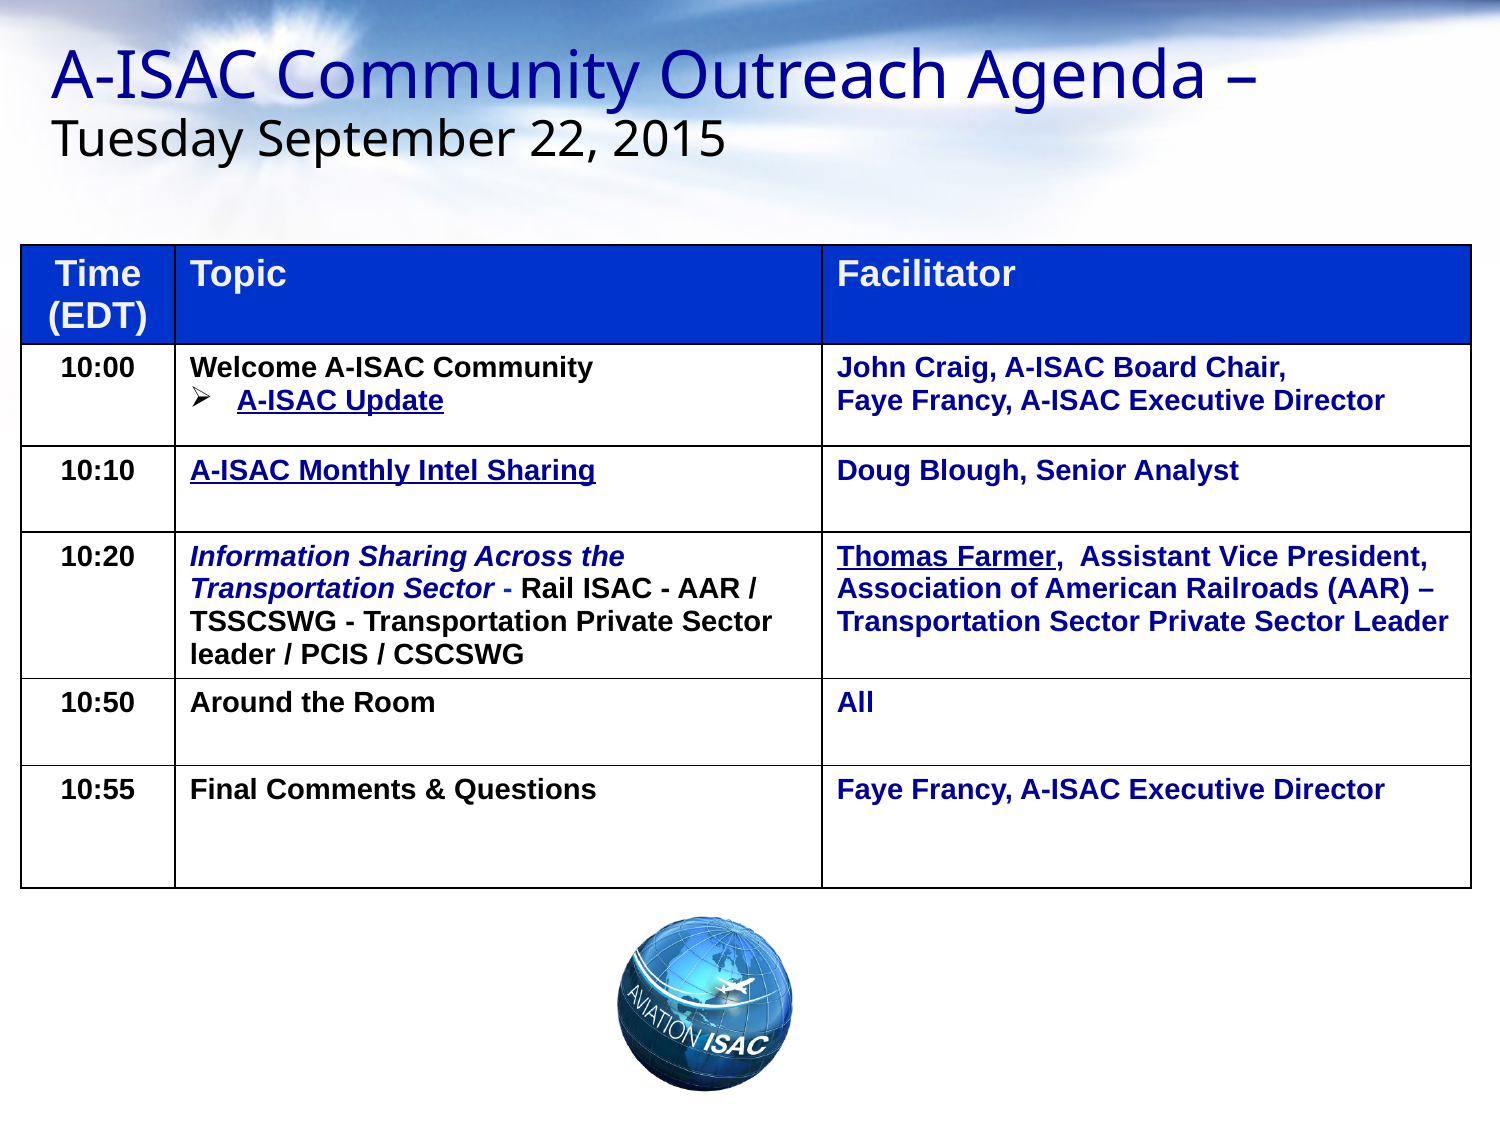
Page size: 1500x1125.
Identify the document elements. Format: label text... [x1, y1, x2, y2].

table_cell Around the Room [176, 679, 821, 765]
table_cell 10:50 [22, 679, 174, 765]
table_cell Thomas Farmer, Assistant Vice President, Association of American Railroads (AAR) – Transportation Sector Private Sector Leader [823, 533, 1470, 678]
table_cell 10:00 [22, 345, 174, 445]
picture [0, 0, 1500, 427]
table_cell A-ISAC Monthly Intel Sharing [176, 447, 821, 531]
picture [577, 889, 827, 1125]
table_header Time (EDT) [22, 246, 174, 343]
table_cell All [823, 679, 1470, 765]
table_cell 10:55 [22, 766, 174, 887]
table_cell Final Comments & Questions [176, 766, 821, 887]
table_cell Information Sharing Across the Transportation Sector - Rail ISAC - AAR / TSSCSWG - Transportation Private Sector leader / PCIS / CSCSWG [176, 533, 821, 678]
table_cell Welcome A-ISAC Community A-ISAC Update [176, 345, 821, 445]
table_header Topic [176, 246, 821, 343]
table_cell Doug Blough, Senior Analyst [823, 447, 1470, 531]
table_cell 10:10 [22, 447, 174, 531]
table_cell Faye Francy, A-ISAC Executive Director [823, 766, 1470, 887]
table_cell 10:20 [22, 533, 174, 678]
title A-ISAC Community Outreach Agenda – Tuesday September 22, 2015 [49, 116, 1388, 192]
table_header Facilitator [823, 246, 1470, 343]
table_cell John Craig, A-ISAC Board Chair, Faye Francy, A-ISAC Executive Director [823, 345, 1470, 445]
